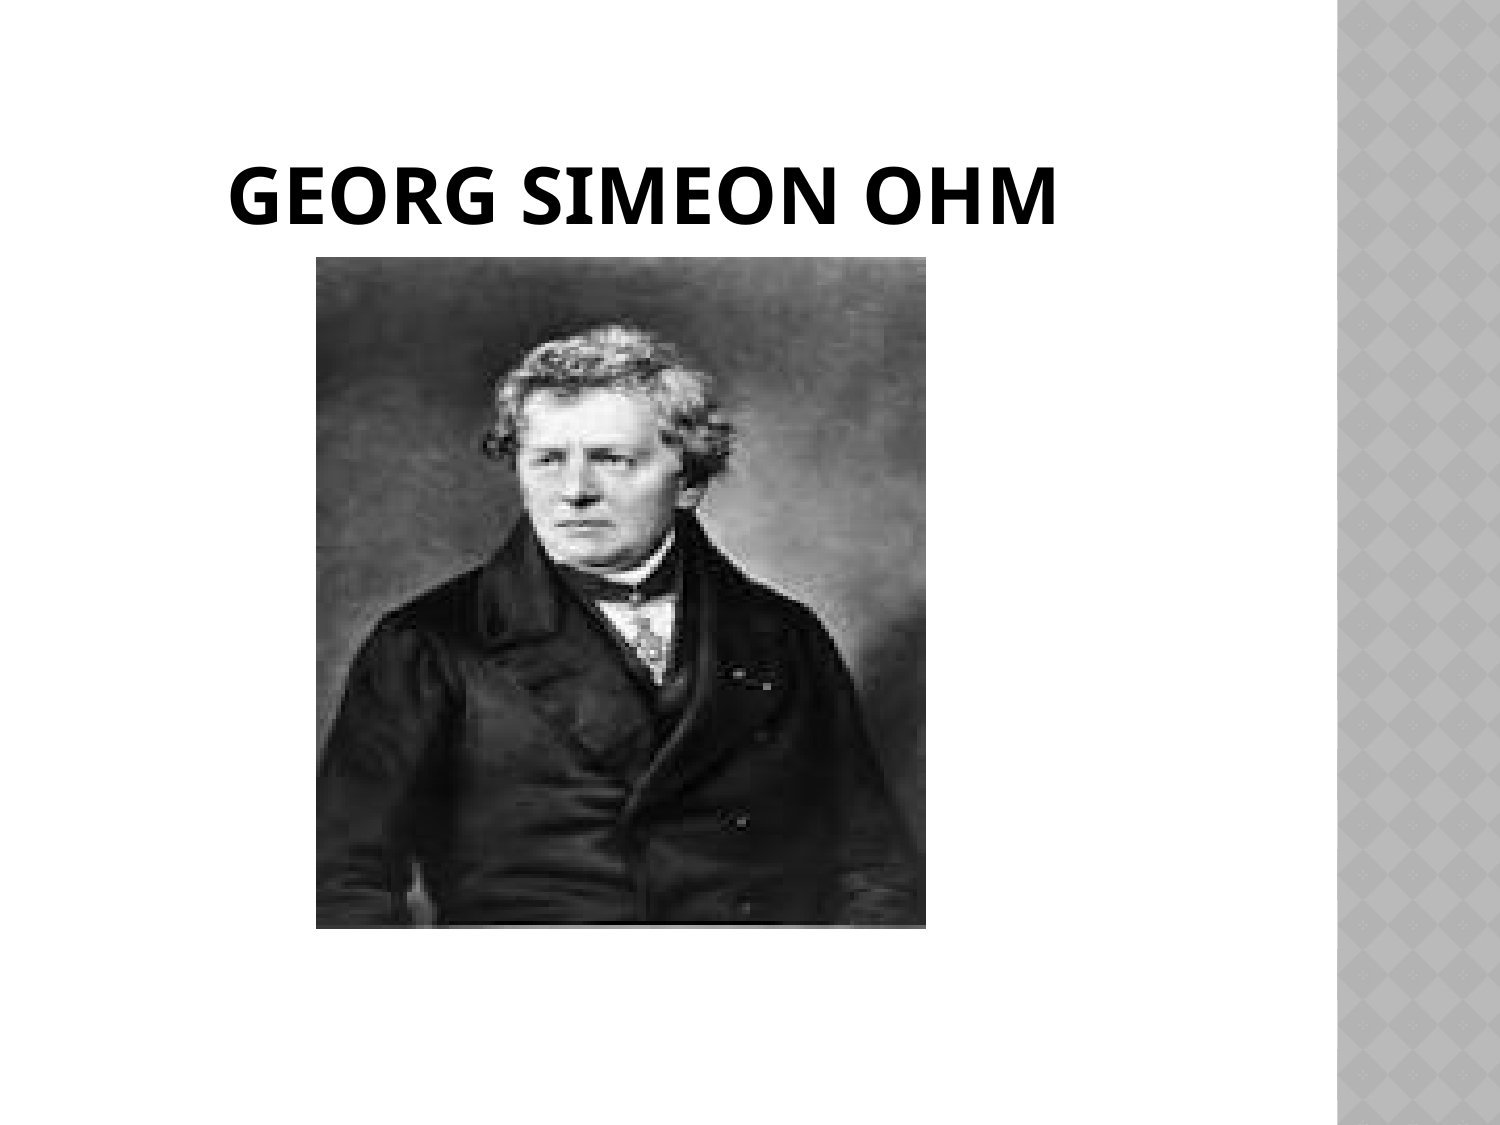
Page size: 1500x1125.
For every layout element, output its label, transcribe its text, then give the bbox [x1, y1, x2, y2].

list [316, 257, 927, 929]
title Georg simeon ohm [75, 52, 1263, 240]
